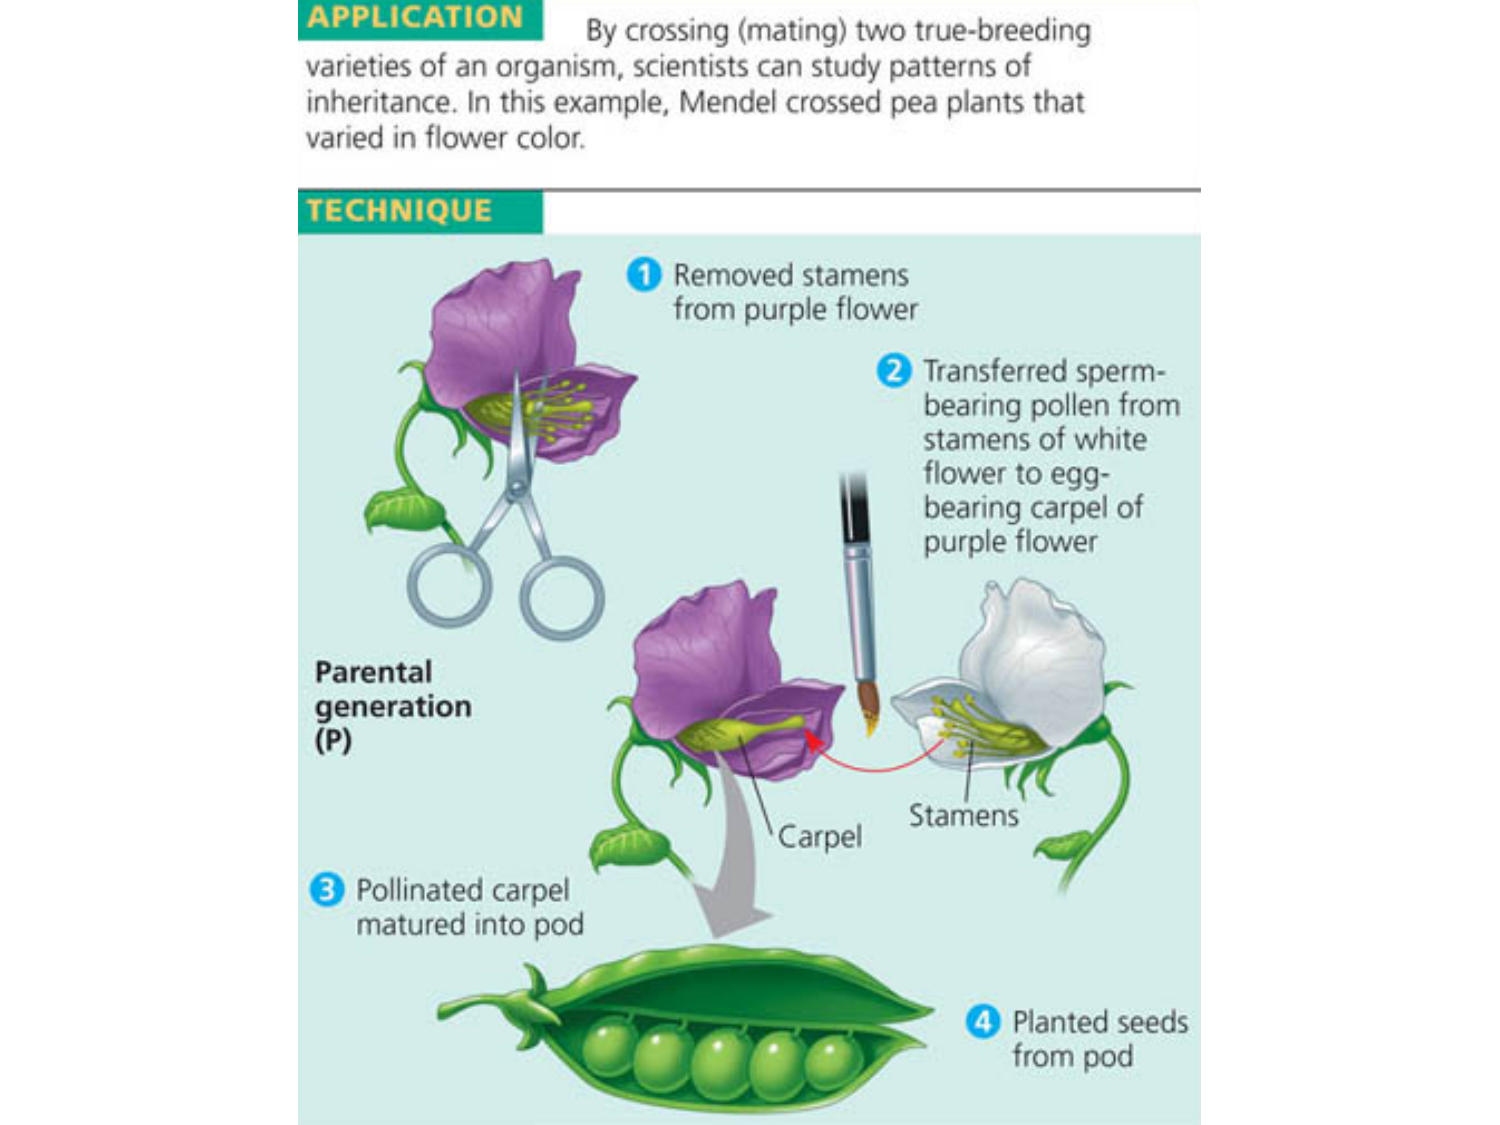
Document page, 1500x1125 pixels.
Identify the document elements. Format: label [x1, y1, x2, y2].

picture [298, 0, 1202, 1125]
